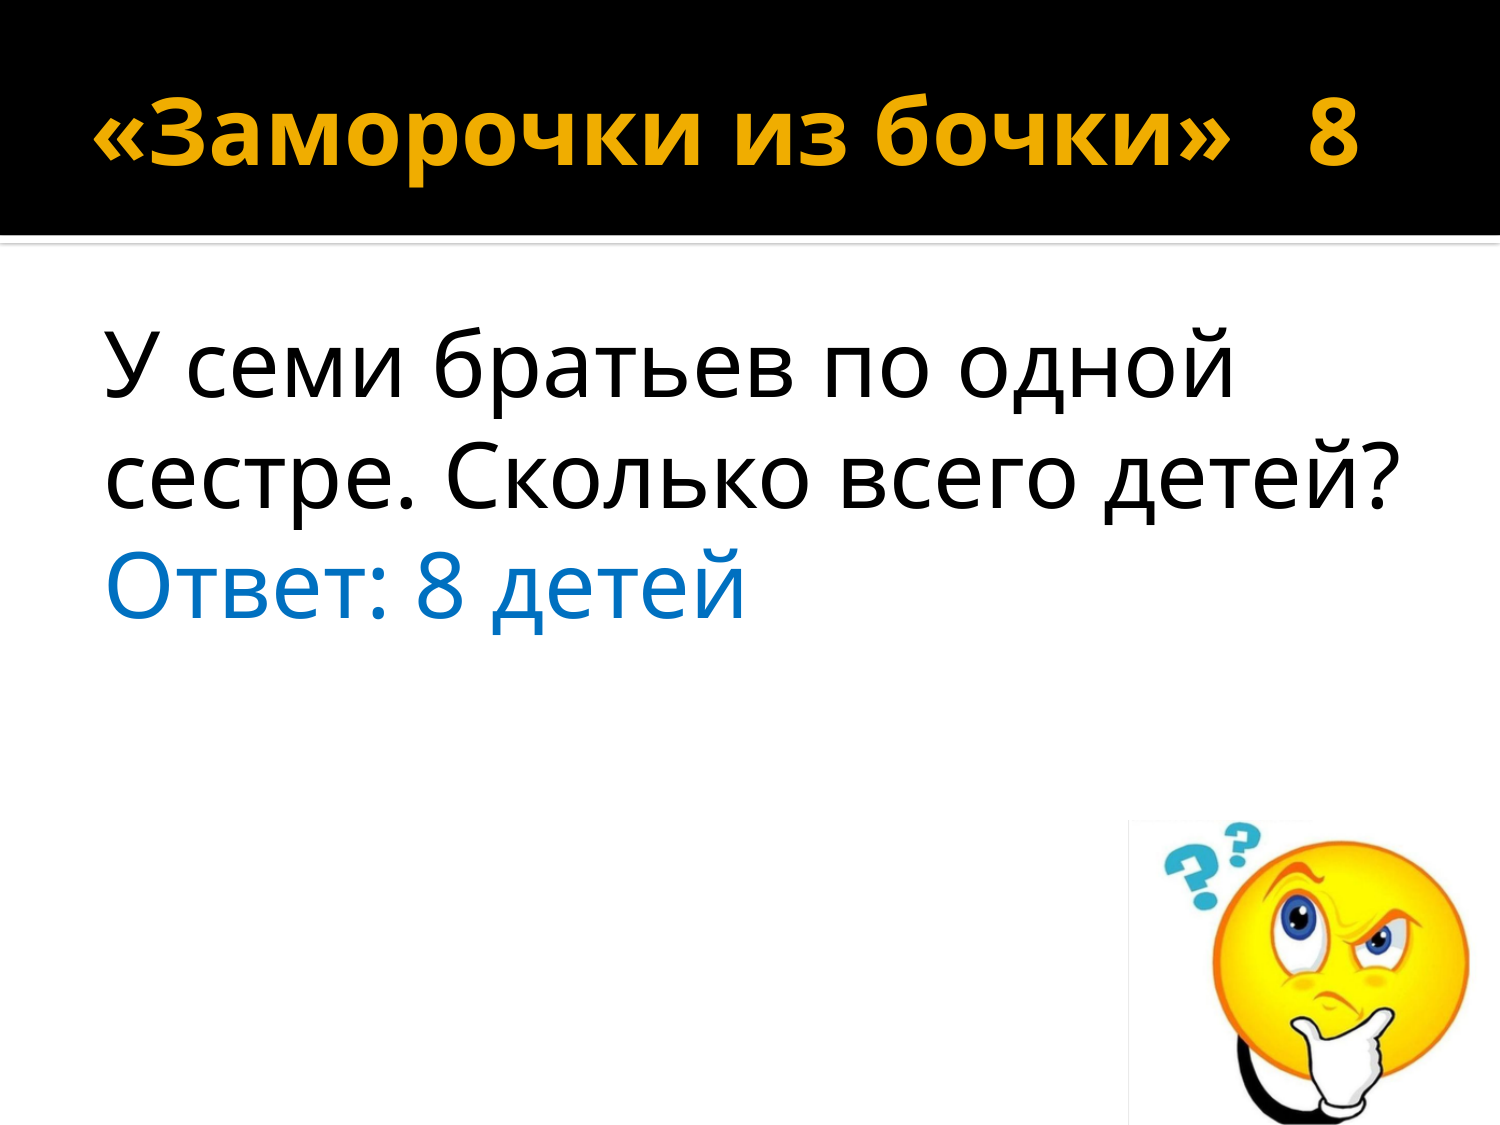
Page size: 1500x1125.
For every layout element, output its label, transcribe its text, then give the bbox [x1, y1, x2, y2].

picture [1127, 820, 1500, 1125]
list У семи братьев по одной сестре. Сколько всего детей? Ответ: 8 детей [75, 291, 1425, 1050]
title «Заморочки из бочки» 8 [75, 25, 1425, 231]
